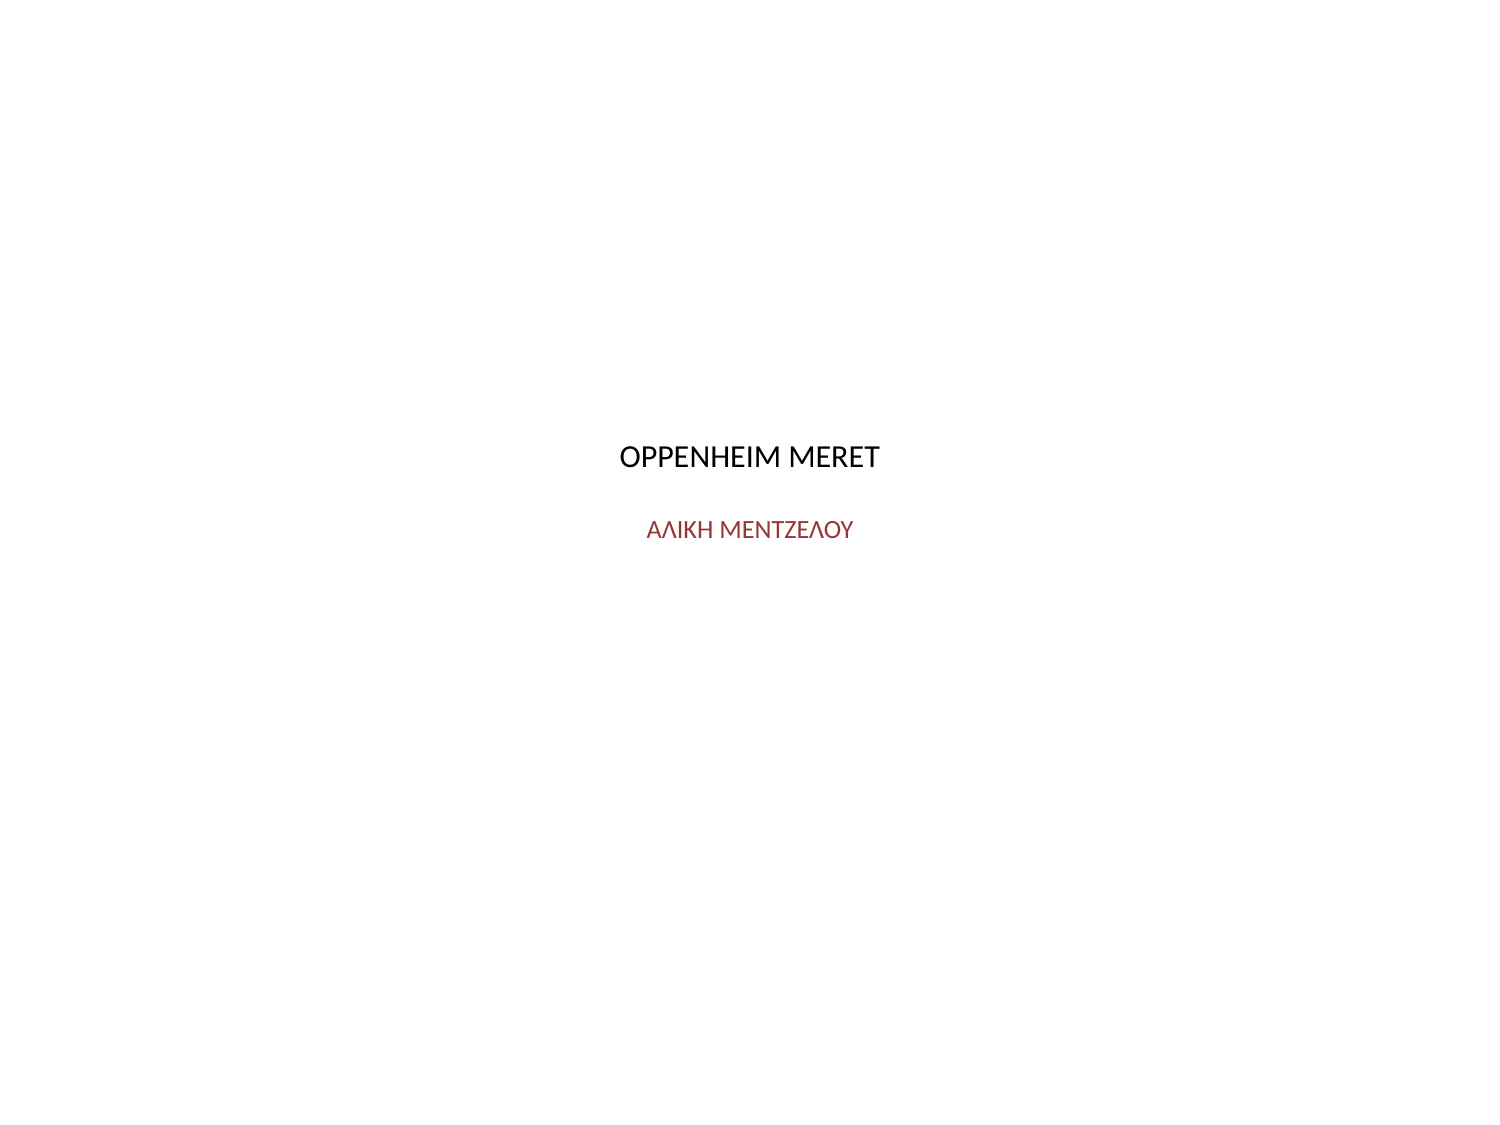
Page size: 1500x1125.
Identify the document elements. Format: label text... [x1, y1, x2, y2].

title OPPENHEIM MERET ΑΛΙΚΗ ΜΕΝΤΖΕΛΟΥ [112, 349, 1388, 591]
